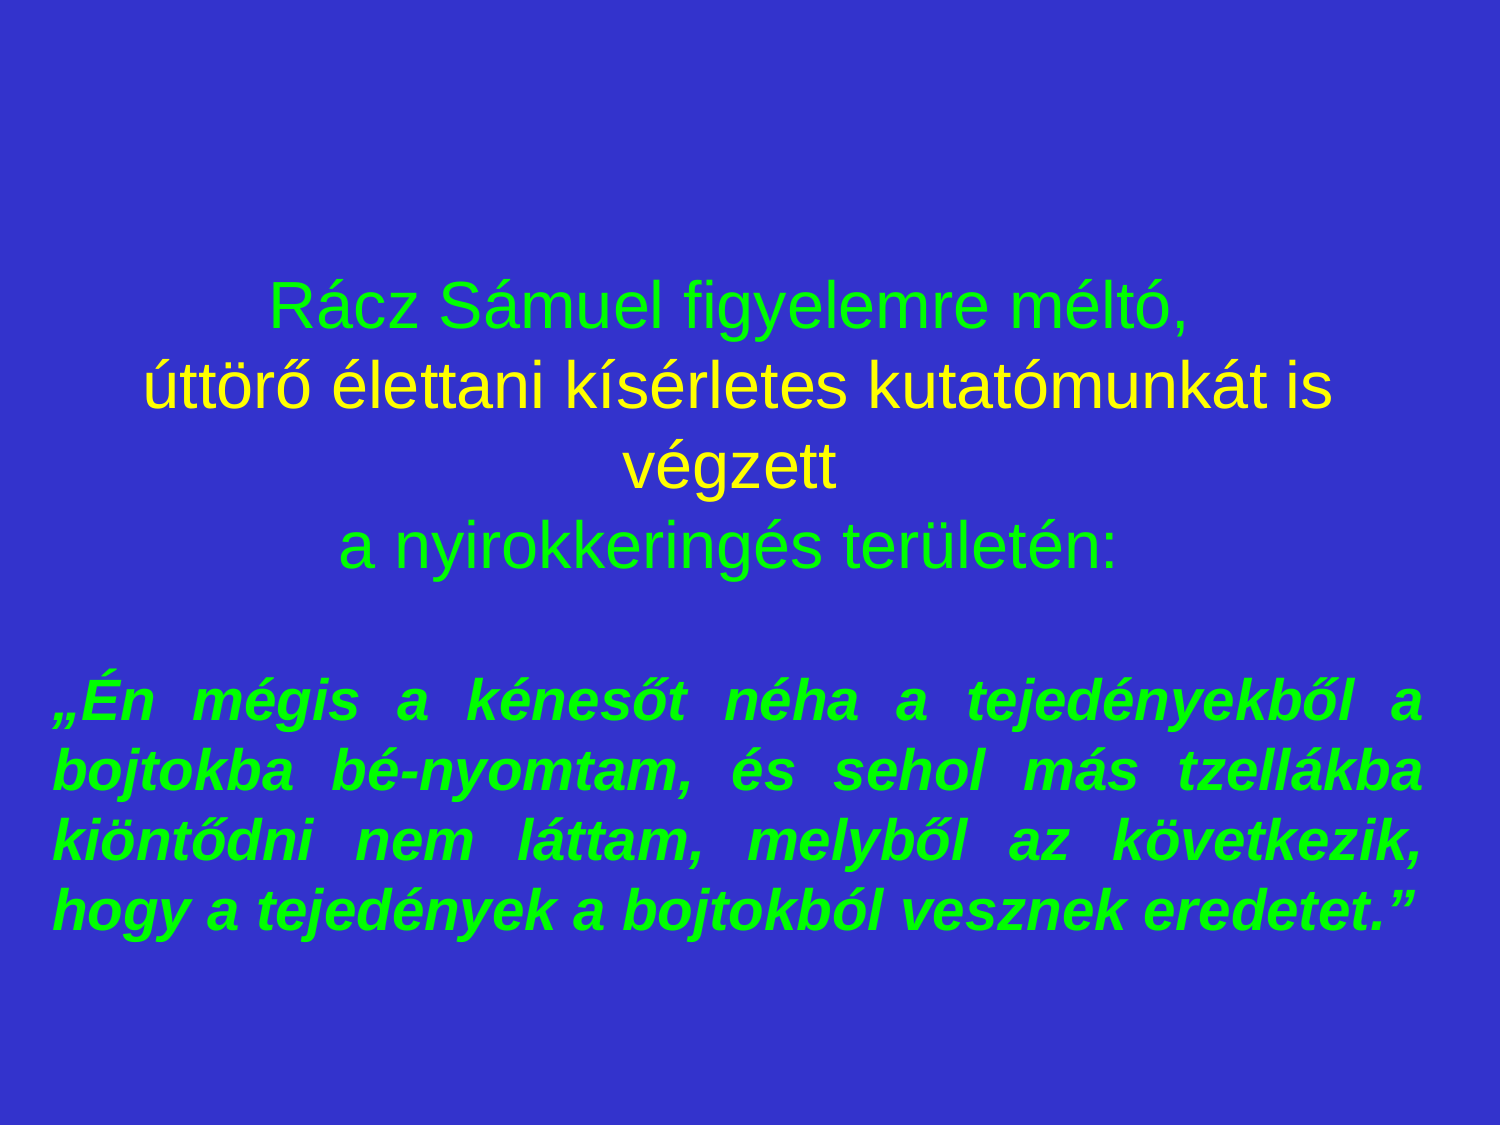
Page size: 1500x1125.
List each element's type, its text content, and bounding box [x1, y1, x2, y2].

text_box Rácz Sámuel figyelemre méltó, úttörő élettani kísérletes kutatómunkát is végzett a nyirokkeringés területén: „Én mégis a kénesőt néha a tejedényekből a bojtokba bé-nyomtam, és sehol más tzellákba kiöntődni nem láttam, melyből az következik, hogy a tejedények a bojtokból vesznek eredetet.” [37, 254, 1441, 950]
